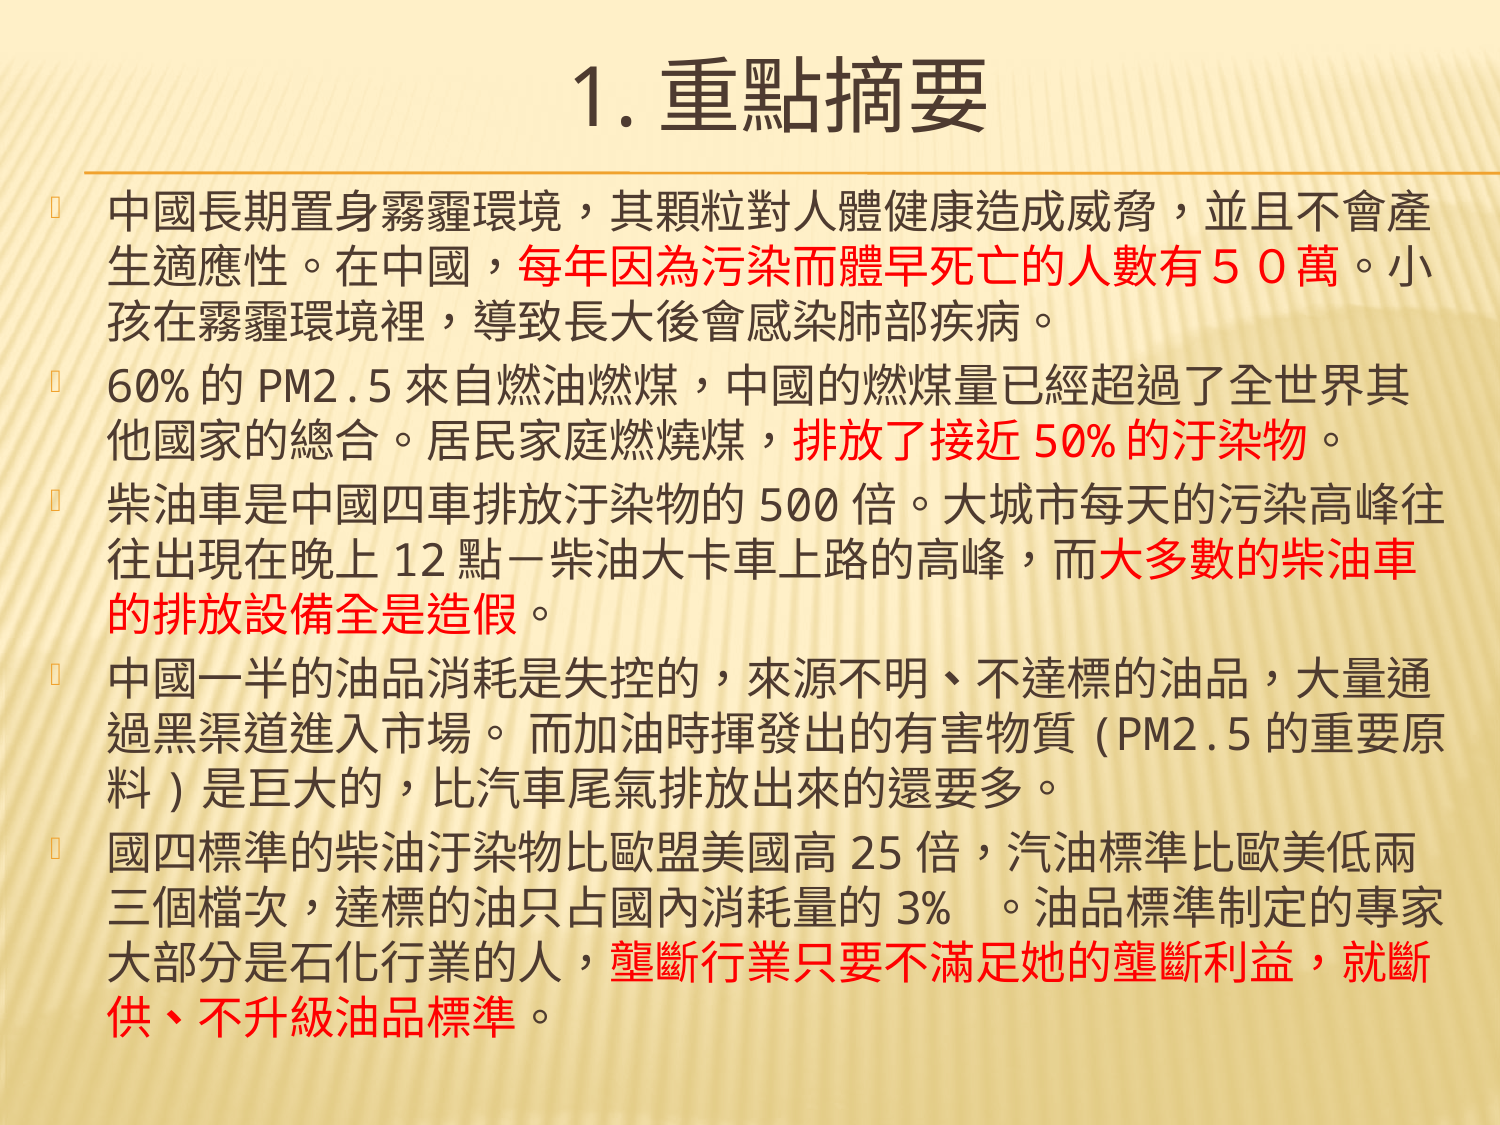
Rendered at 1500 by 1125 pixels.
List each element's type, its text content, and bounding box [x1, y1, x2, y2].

list 中國長期置身霧霾環境，其顆粒對人體健康造成威脅，並且不會產生適應性。在中國，每年因為污染而體早死亡的人數有５０萬。小孩在霧霾環境裡，導致長大後會感染肺部疾病。 60%的PM2.5來自燃油燃煤，中國的燃煤量已經超過了全世界其他國家的總合。居民家庭燃燒煤，排放了接近50%的汙染物。 柴油車是中國四車排放汙染物的500倍。大城市每天的污染高峰往往出現在晚上12點－柴油大卡車上路的高峰，而大多數的柴油車的排放設備全是造假。 中國一半的油品消耗是失控的，來源不明、不達標的油品，大量通過黑渠道進入市場。 而加油時揮發出的有害物質(PM2.5的重要原料)是巨大的，比汽車尾氣排放出來的還要多。 國四標準的柴油汙染物比歐盟美國高25倍，汽油標準比歐美低兩三個檔次，達標的油只占國內消耗量的3% 。油品標準制定的專家大部分是石化行業的人，壟斷行業只要不滿足她的壟斷利益，就斷供、不升級油品標準。 [35, 175, 1465, 1125]
title 1.重點摘要 [234, 35, 1324, 152]
